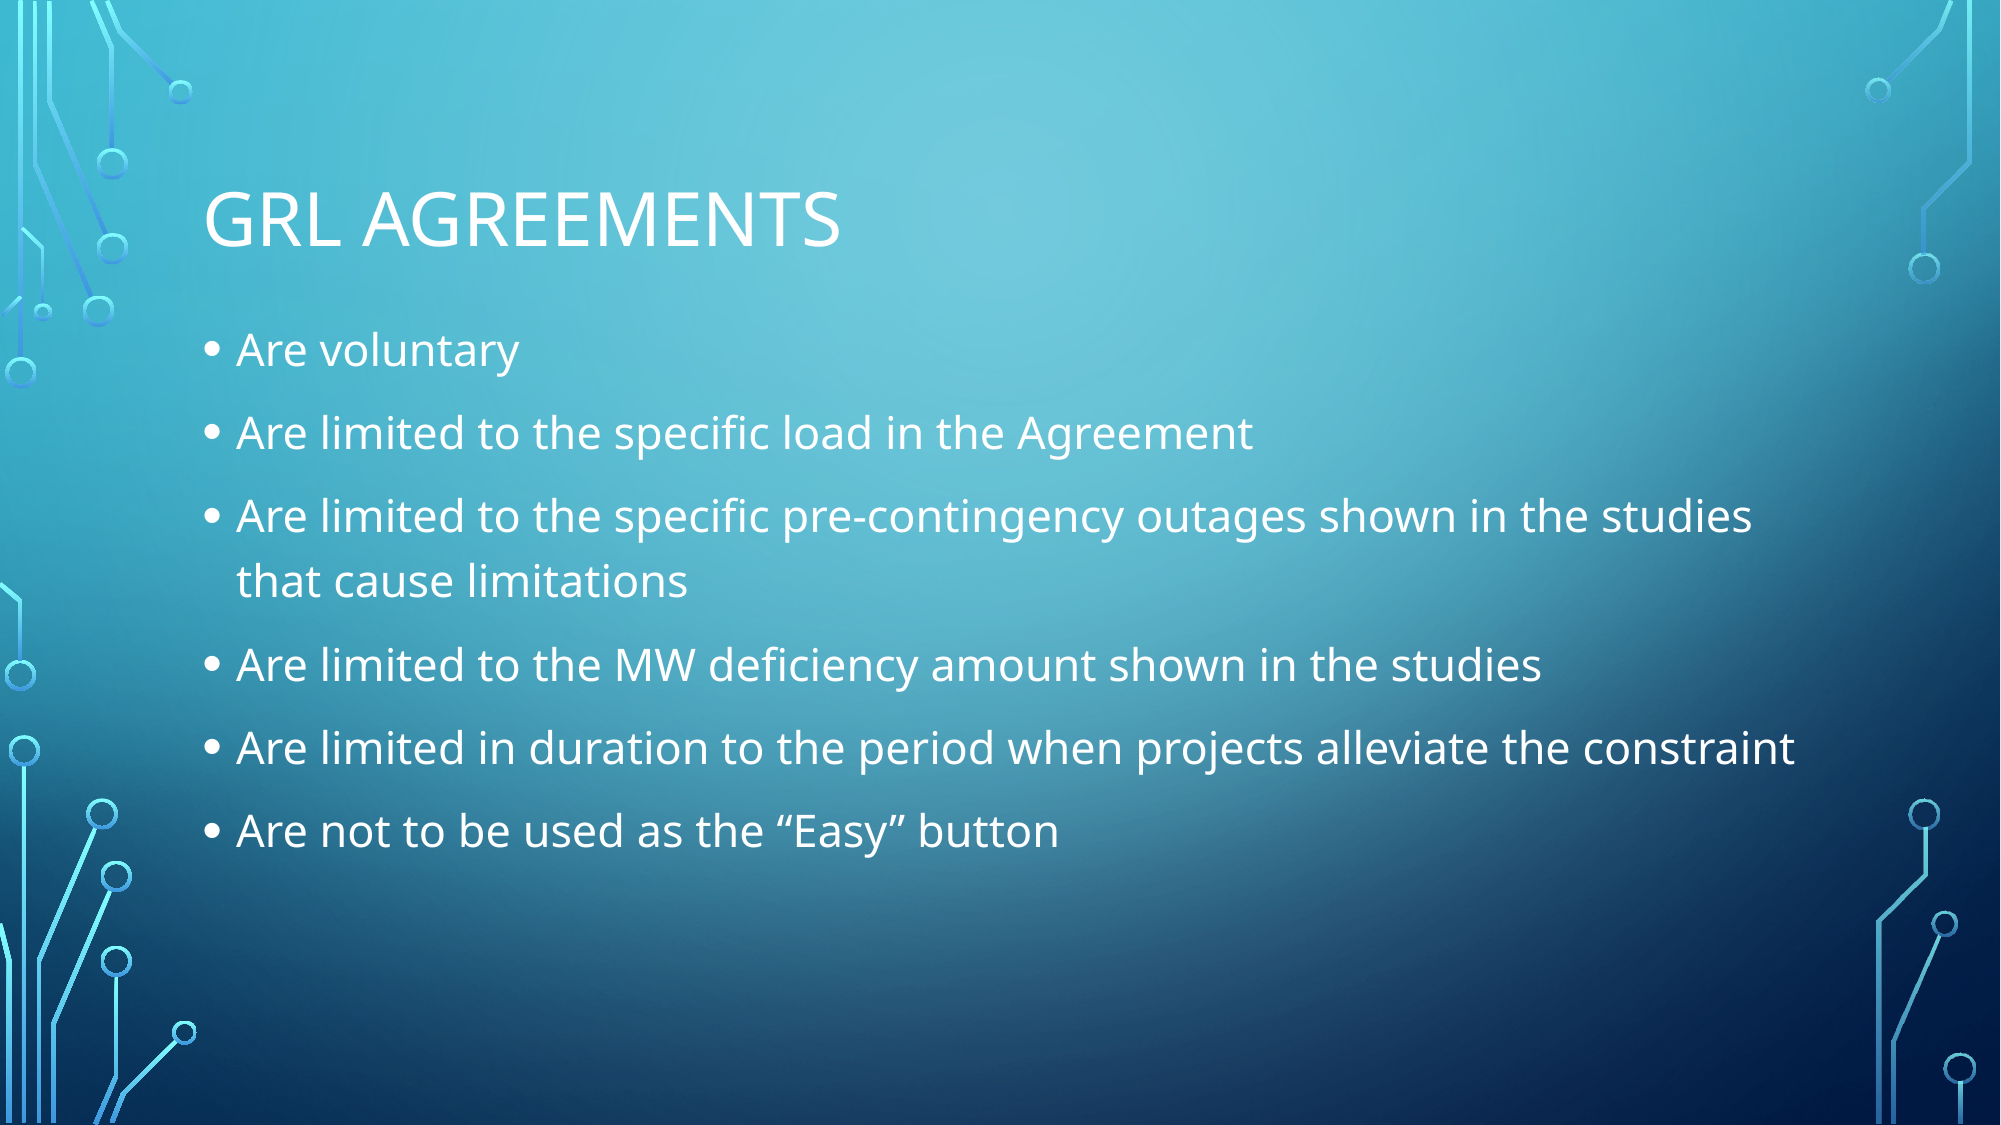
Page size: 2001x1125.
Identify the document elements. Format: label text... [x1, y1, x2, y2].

list Are voluntary Are limited to the specific load in the Agreement Are limited to the specific pre-contingency outages shown in the studies that cause limitations Are limited to the MW deficiency amount shown in the studies Are limited in duration to the period when projects alleviate the constraint Are not to be used as the “Easy” button [187, 302, 1813, 884]
title GRL Agreements [187, 101, 1813, 302]
